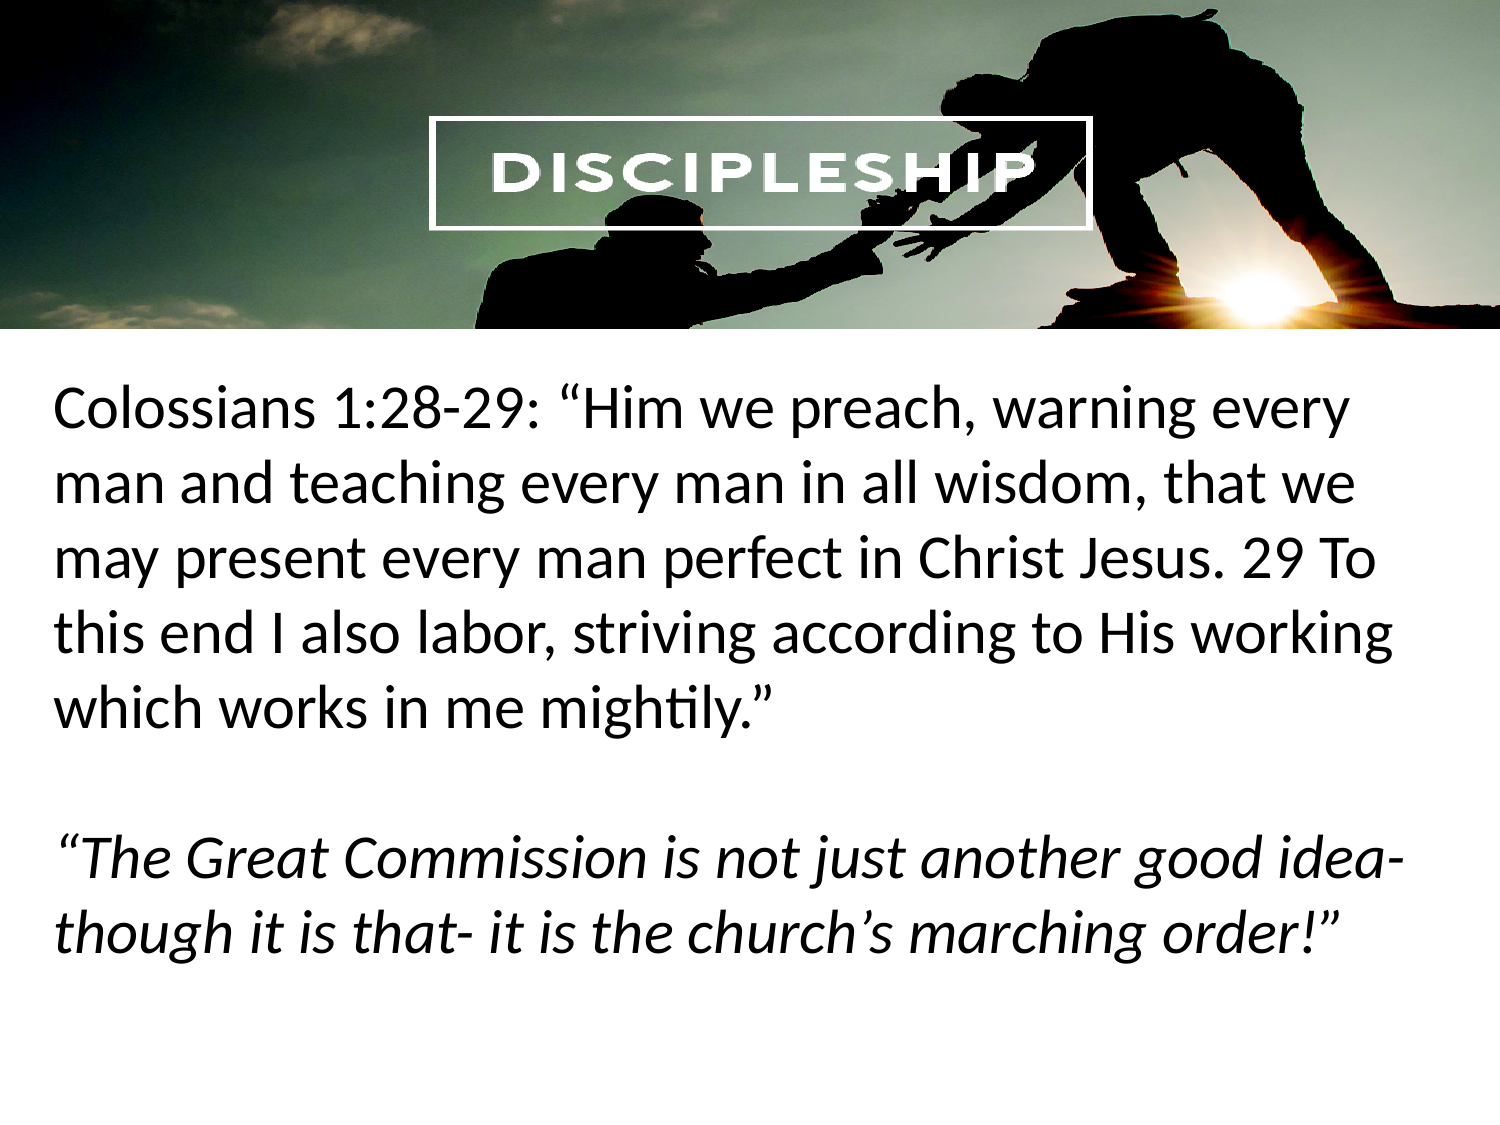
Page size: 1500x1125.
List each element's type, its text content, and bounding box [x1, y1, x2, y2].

picture [0, 0, 1500, 329]
text_box Colossians 1:28-29: “Him we preach, warning every man and teaching every man in all wisdom, that we may present every man perfect in Christ Jesus. 29 To this end I also labor, striving according to His working which works in me mightily.” “The Great Commission is not just another good idea- though it is that- it is the church’s marching order!” [38, 359, 1464, 974]
